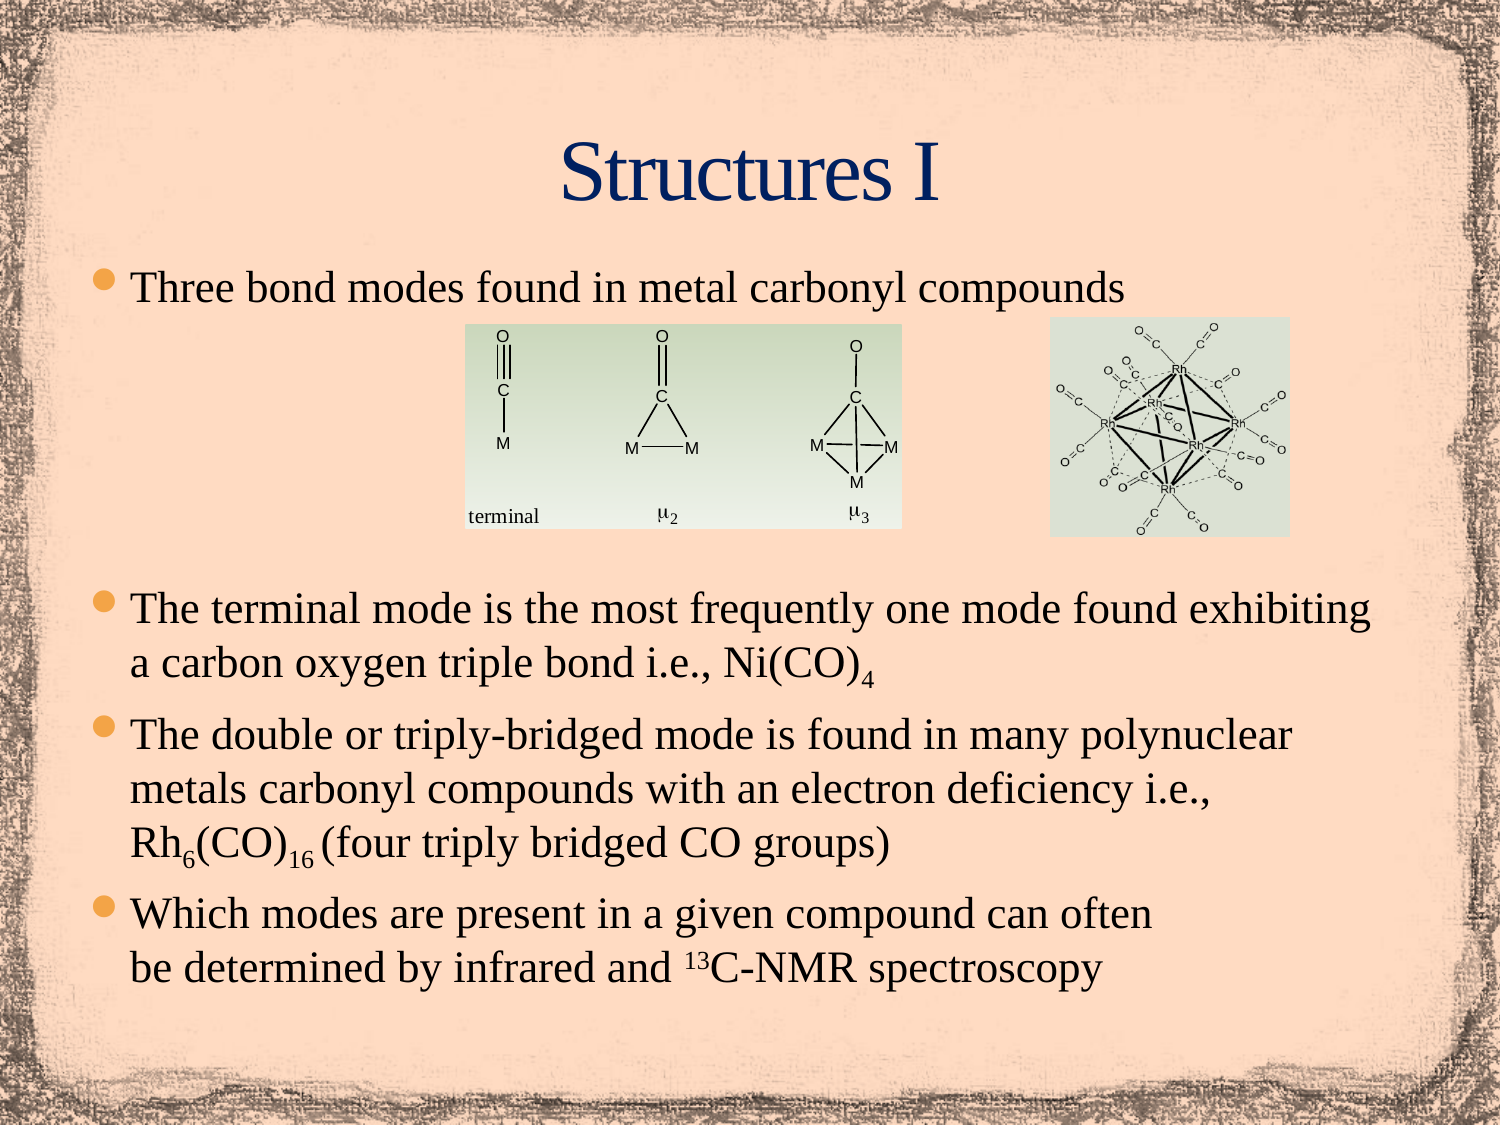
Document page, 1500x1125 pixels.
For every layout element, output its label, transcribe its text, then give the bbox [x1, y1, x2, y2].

list Three bond modes found in metal carbonyl compounds The terminal mode is the most frequently one mode found exhibiting a carbon oxygen triple bond i.e., Ni(CO)4 The double or triply-bridged mode is found in many polynuclear metals carbonyl compounds with an electron deficiency i.e., Rh6(CO)16 (four triply bridged CO groups) Which modes are present in a given compound can often be determined by infrared and 13C-NMR spectroscopy [75, 249, 1413, 1000]
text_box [467, 326, 900, 527]
picture [1050, 317, 1290, 538]
title Structures I [74, 24, 1425, 225]
